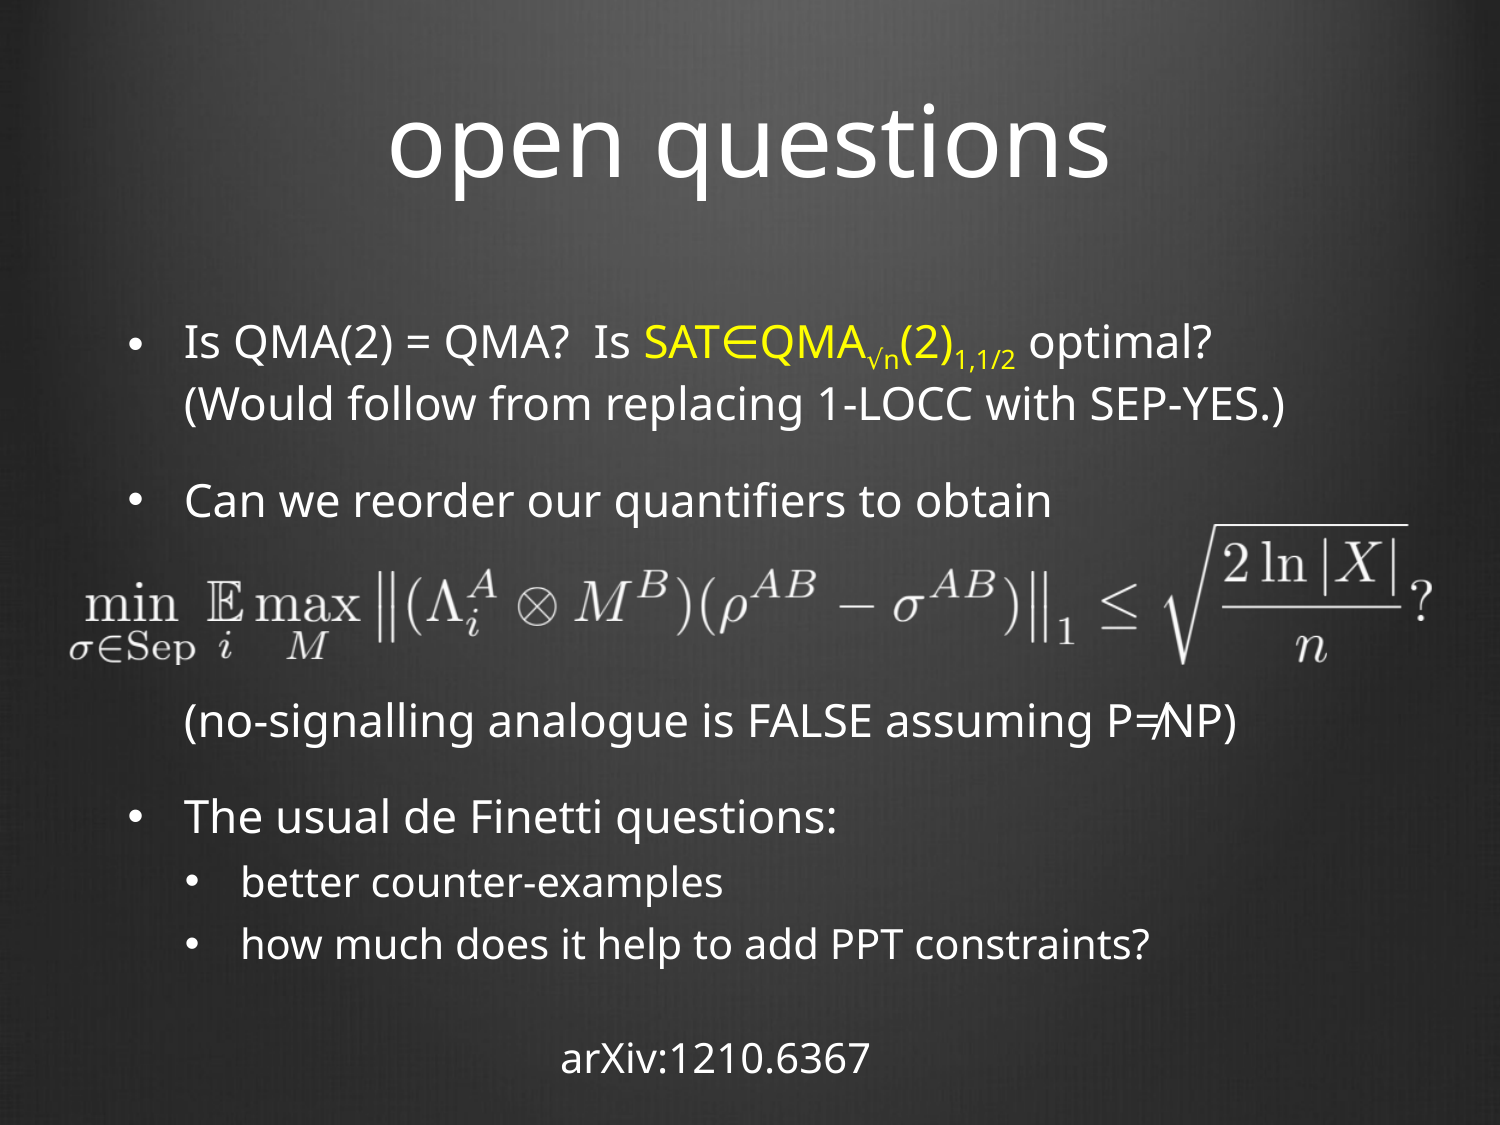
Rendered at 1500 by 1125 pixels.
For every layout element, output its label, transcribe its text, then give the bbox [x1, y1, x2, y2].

picture [68, 524, 1432, 665]
text_box arXiv:1210.6367 [545, 1024, 887, 1089]
list Is QMA(2) = QMA? Is SAT∈QMA√n(2)1,1/2 optimal? (Would follow from replacing 1-LOCC with SEP-YES.) Can we reorder our quantifiers to obtain (no-signalling analogue is FALSE assuming P≠NP) The usual de Finetti questions: better counter-examples how much does it help to add PPT constraints? [112, 304, 1388, 518]
list Is QMA(2) = QMA? Is SAT∈QMA√n(2)1,1/2 optimal? (Would follow from replacing 1-LOCC with SEP-YES.) Can we reorder our quantifiers to obtain (no-signalling analogue is FALSE assuming P≠NP) The usual de Finetti questions: better counter-examples how much does it help to add PPT constraints? [112, 686, 1388, 1003]
title open questions [112, 19, 1388, 255]
